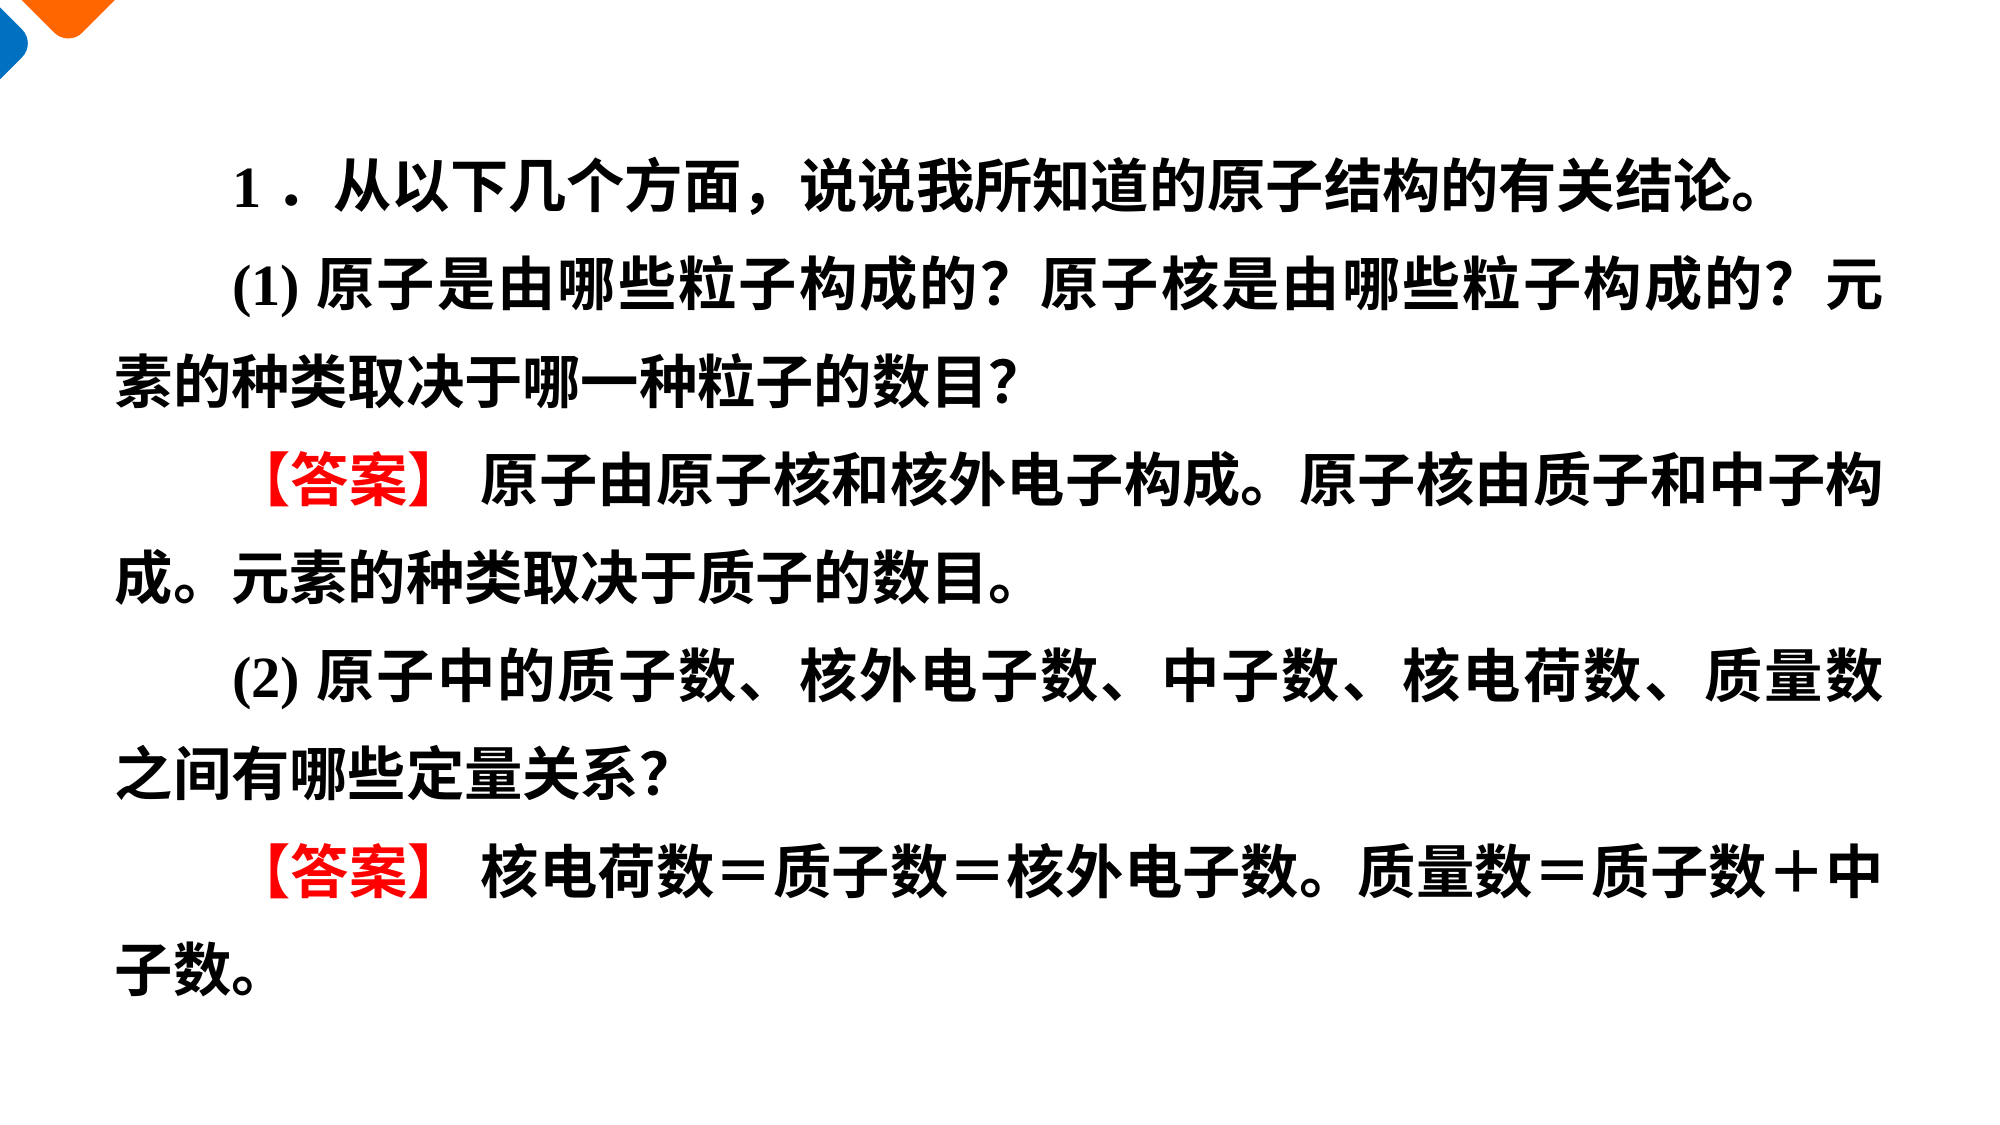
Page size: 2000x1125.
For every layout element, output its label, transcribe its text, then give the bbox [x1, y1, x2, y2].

list 1．从以下几个方面，说说我所知道的原子结构的有关结论。 (1)原子是由哪些粒子构成的？原子核是由哪些粒子构成的？元素的种类取决于哪一种粒子的数目？ 【答案】 原子由原子核和核外电子构成。原子核由质子和中子构成。元素的种类取决于质子的数目。 (2)原子中的质子数、核外电子数、中子数、核电荷数、质量数之间有哪些定量关系？ 【答案】 核电荷数＝质子数＝核外电子数。质量数＝质子数＋中子数。 [99, 113, 1900, 1108]
